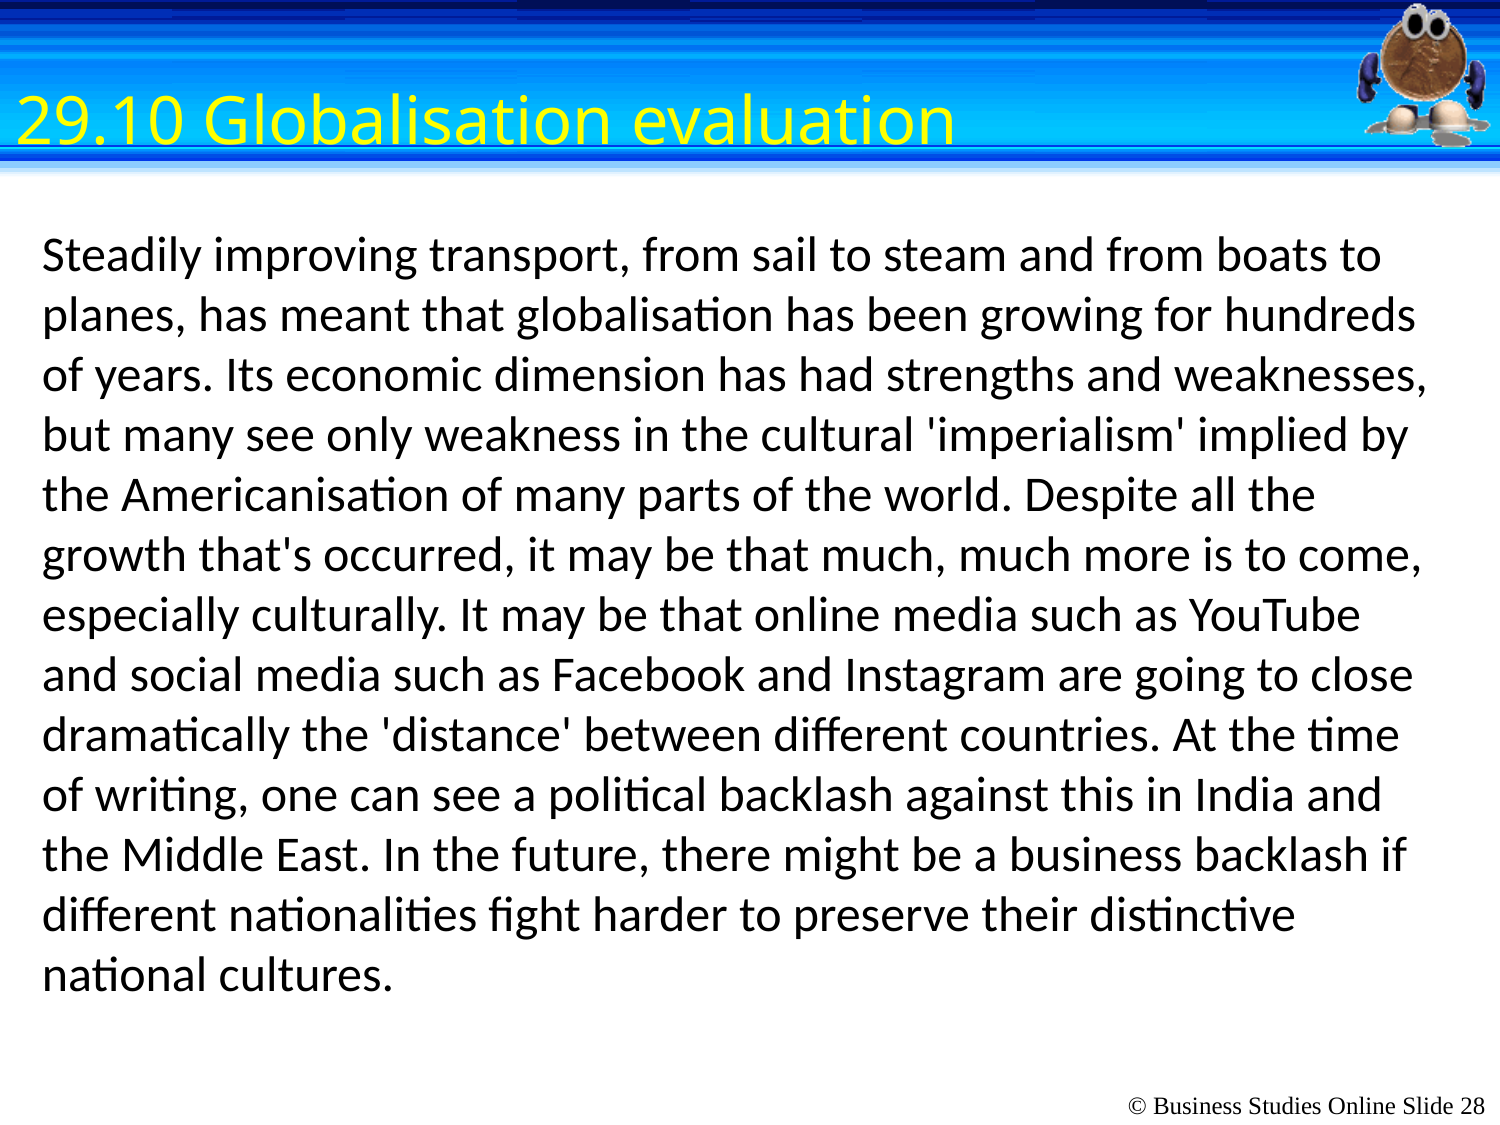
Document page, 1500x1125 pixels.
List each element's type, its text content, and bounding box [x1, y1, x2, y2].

picture [0, 0, 1500, 185]
title 29.10 Globalisation evaluation [0, 42, 1276, 193]
list Steadily improving transport, from sail to steam and from boats to planes, has meant that globalisation has been growing for hundreds of years. Its economic dimension has had strengths and weaknesses, but many see only weakness in the cultural 'imperialism' implied by the Americanisation of many parts of the world. Despite all the growth that's occurred, it may be that much, much more is to come, especially culturally. It may be that online media such as YouTube and social media such as Facebook and Instagram are going to close dramatically the 'distance' between different countries. At the time of writing, one can see a political backlash against this in India and the Middle East. In the future, there might be a business backlash if different nationalities fight harder to preserve their distinctive national cultures. [26, 213, 1450, 1027]
